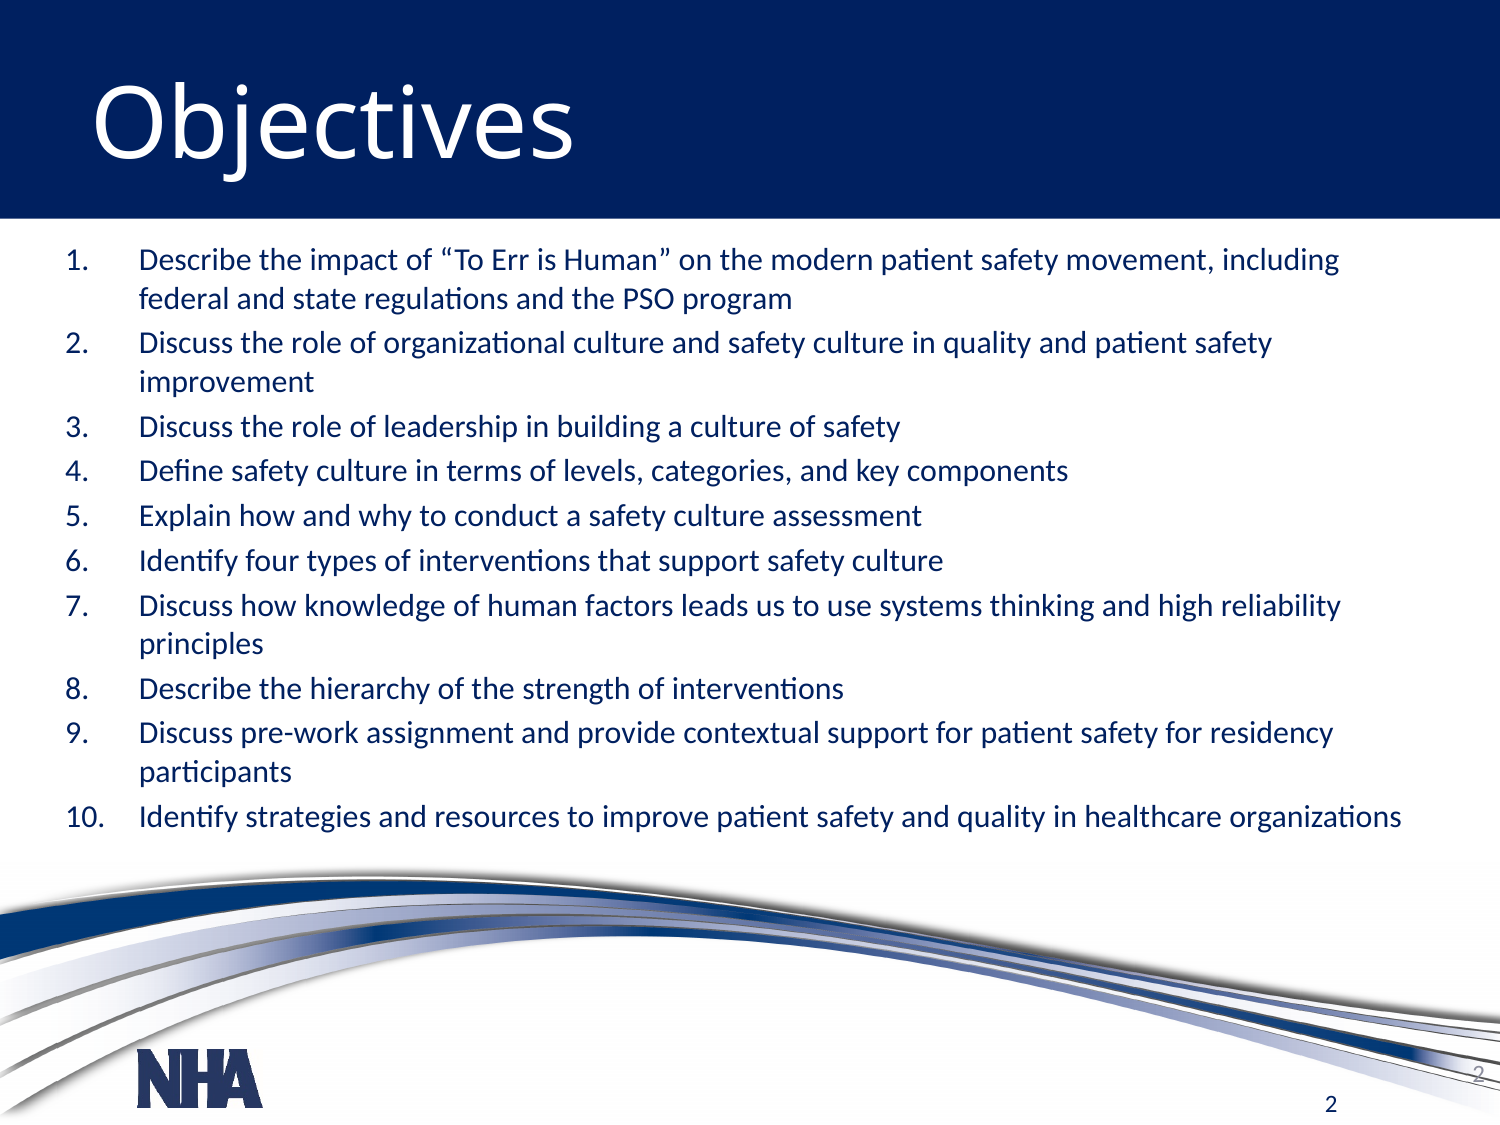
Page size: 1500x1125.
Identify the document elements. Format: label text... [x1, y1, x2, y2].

list Describe the impact of “To Err is Human” on the modern patient safety movement, including federal and state regulations and the PSO program Discuss the role of organizational culture and safety culture in quality and patient safety improvement Discuss the role of leadership in building a culture of safety Define safety culture in terms of levels, categories, and key components Explain how and why to conduct a safety culture assessment Identify four types of interventions that support safety culture Discuss how knowledge of human factors leads us to use systems thinking and high reliability principles Describe the hierarchy of the strength of interventions Discuss pre-work assignment and provide contextual support for patient safety for residency participants Identify strategies and resources to improve patient safety and quality in healthcare organizations [50, 231, 1450, 869]
slide_number 2 [1149, 1042, 1500, 1103]
title Objectives [75, 24, 1425, 213]
picture [0, 862, 1500, 1125]
